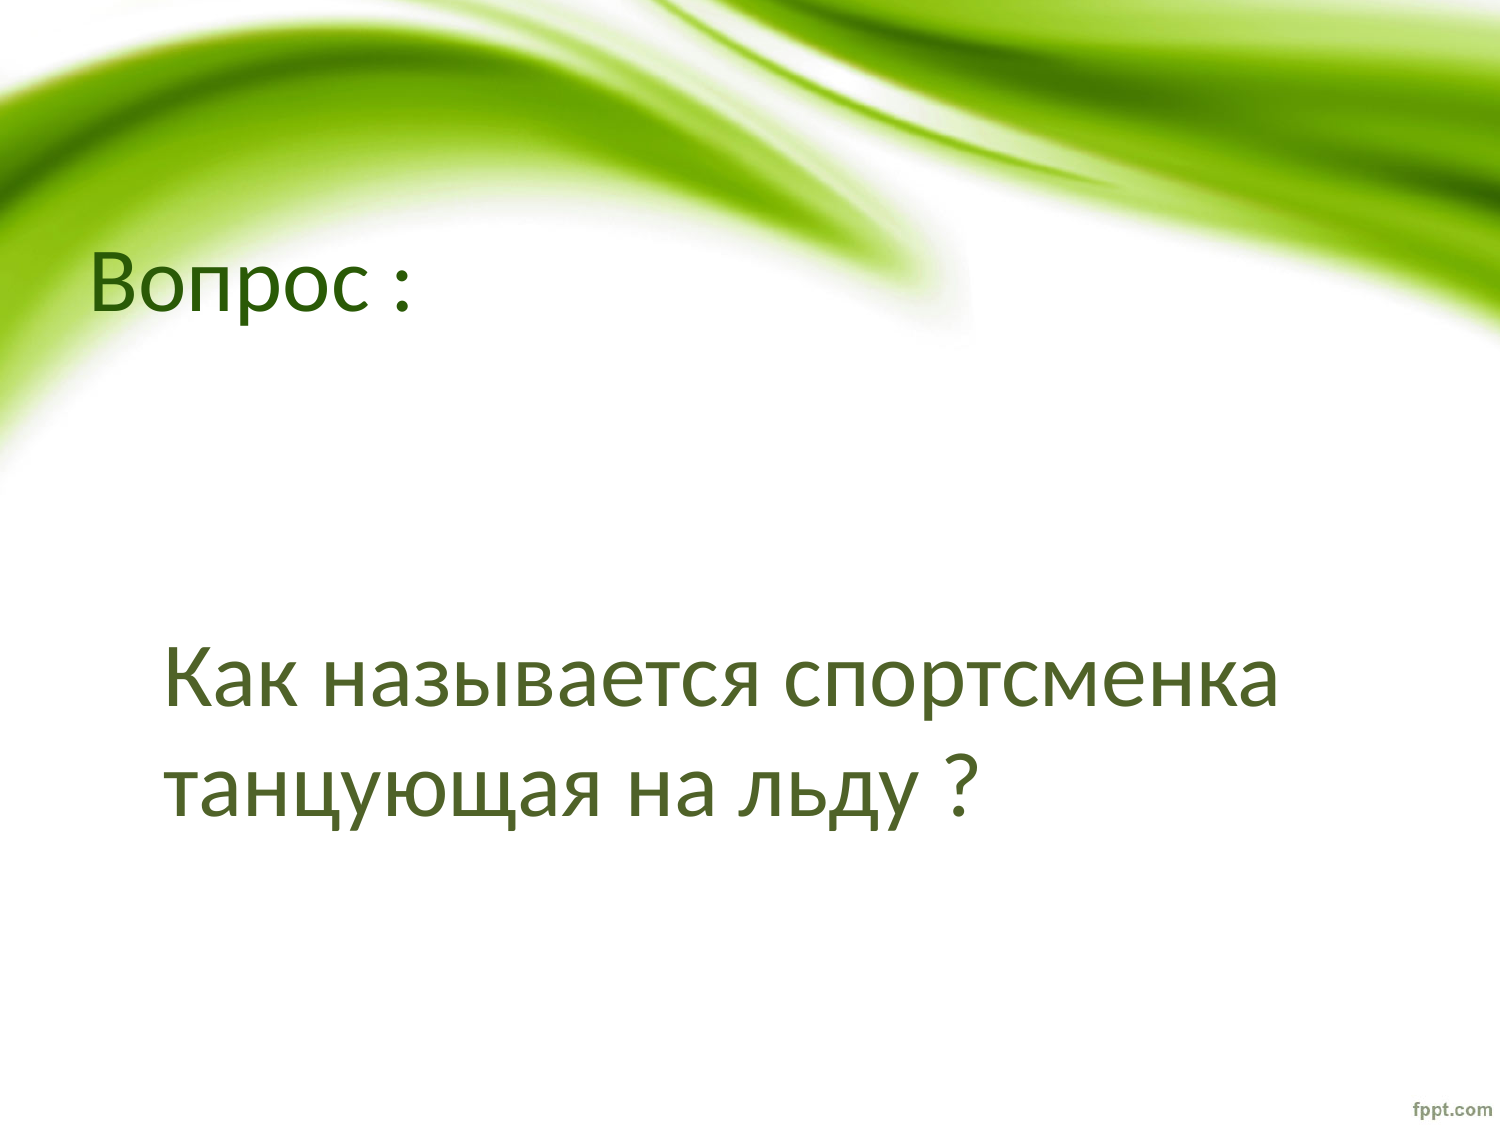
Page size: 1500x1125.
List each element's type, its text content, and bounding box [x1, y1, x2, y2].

title Вопрос : [73, 236, 1424, 312]
list Как называется спортсменка танцующая на льду ? [73, 437, 1424, 980]
picture [0, 0, 1500, 1125]
